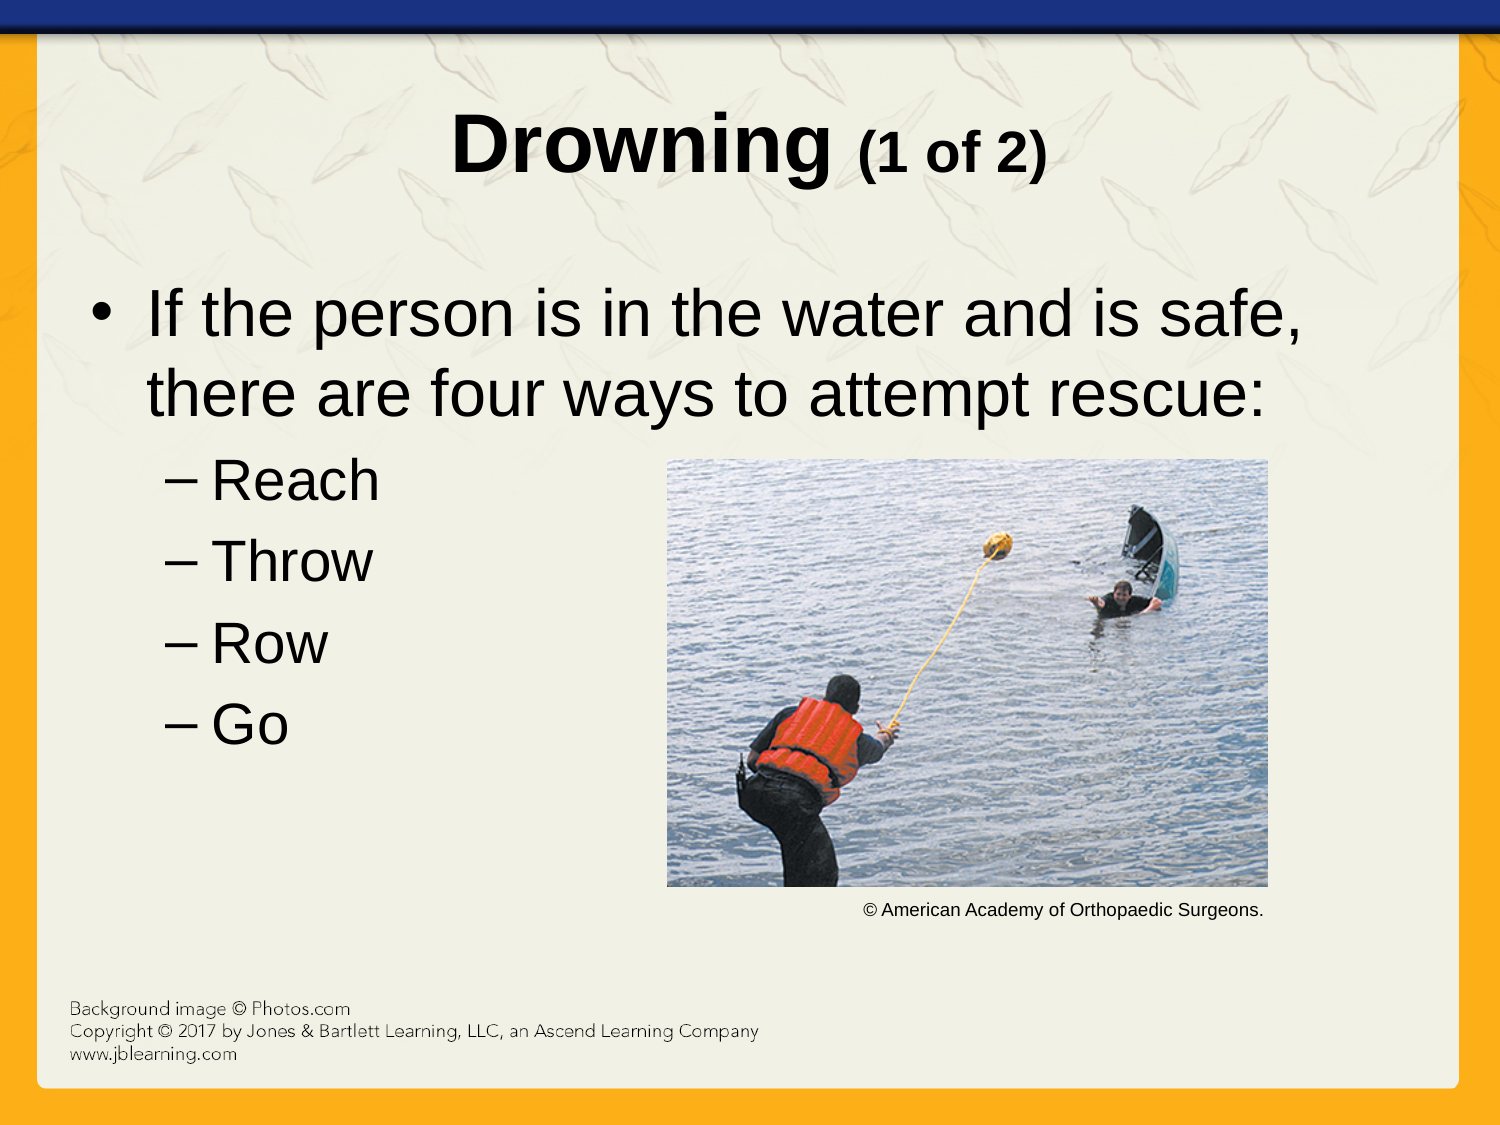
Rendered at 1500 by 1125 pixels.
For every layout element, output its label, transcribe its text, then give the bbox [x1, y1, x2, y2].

picture [0, 0, 1500, 1125]
text_box © American Academy of Orthopaedic Surgeons. [848, 890, 1279, 928]
title Drowning (1 of 2) [75, 45, 1425, 233]
list If the person is in the water and is safe, there are four ways to attempt rescue: Reach Throw Row Go [75, 262, 1425, 1005]
